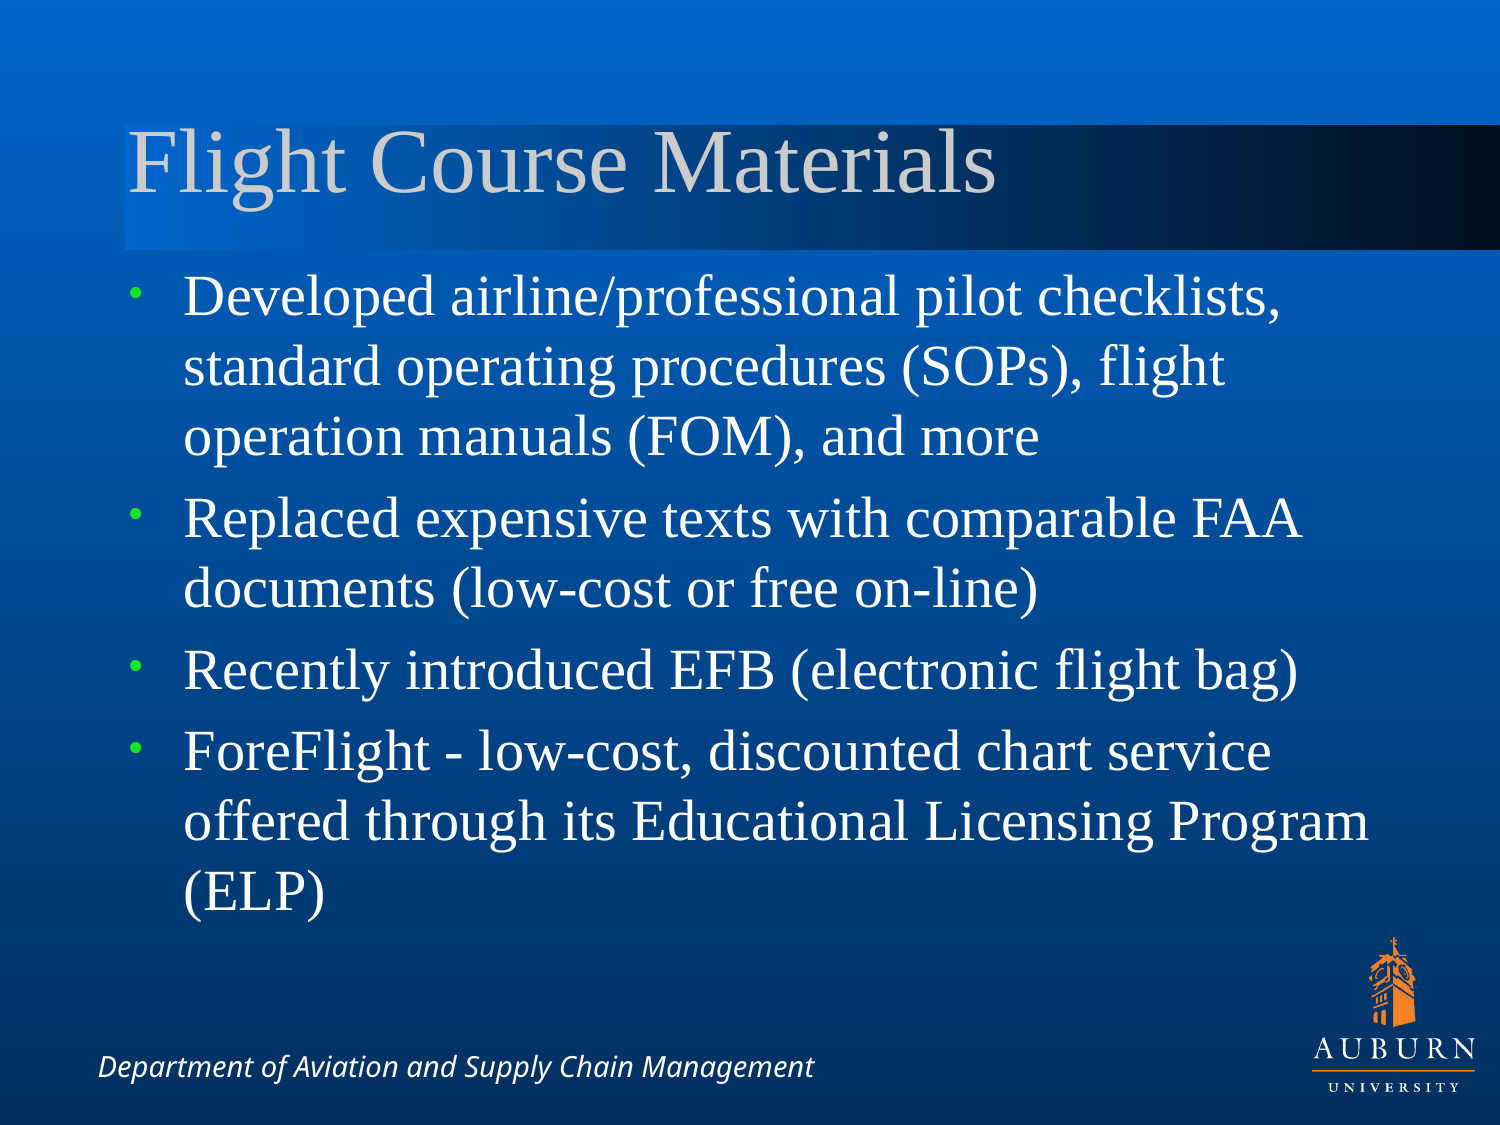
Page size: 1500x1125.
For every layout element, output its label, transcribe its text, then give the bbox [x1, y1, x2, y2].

picture [1312, 937, 1475, 1092]
list Developed airline/professional pilot checklists, standard operating procedures (SOPs), flight operation manuals (FOM), and more Replaced expensive texts with comparable FAA documents (low-cost or free on-line) Recently introduced EFB (electronic flight bag) ForeFlight - low-cost, discounted chart service offered through its Educational Licensing Program (ELP) [112, 249, 1401, 863]
title Flight Course Materials [112, 62, 1388, 249]
